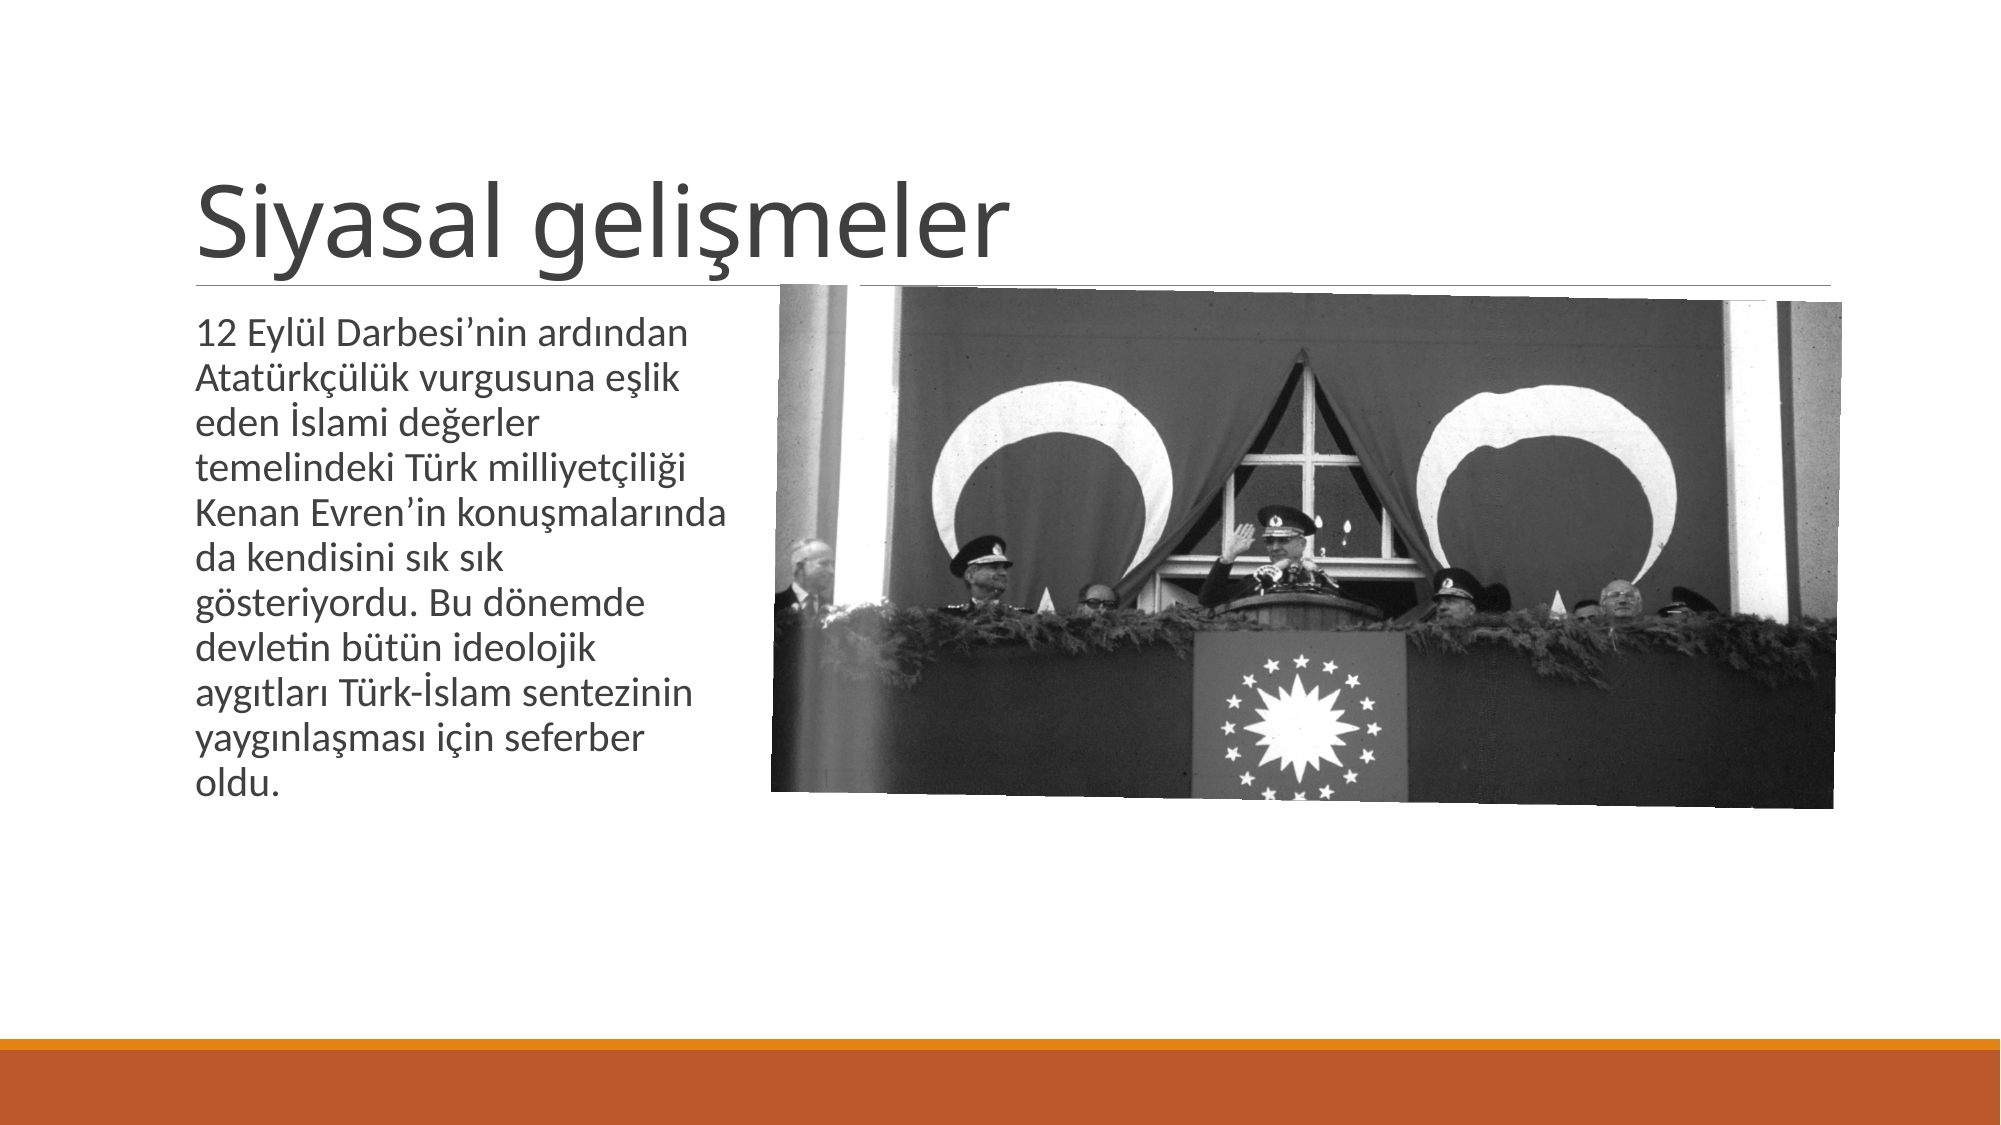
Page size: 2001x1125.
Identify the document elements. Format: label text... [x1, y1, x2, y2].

list 12 Eylül Darbesi’nin ardından Atatürkçülük vurgusuna eşlik eden İslami değerler temelindeki Türk milliyetçiliği Kenan Evren’in konuşmalarında da kendisini sık sık gösteriyordu. Bu dönemde devletin bütün ideolojik aygıtları Türk-İslam sentezinin yaygınlaşması için seferber oldu. [180, 302, 733, 963]
picture [770, 284, 1843, 810]
title Siyasal gelişmeler [180, 47, 1830, 285]
